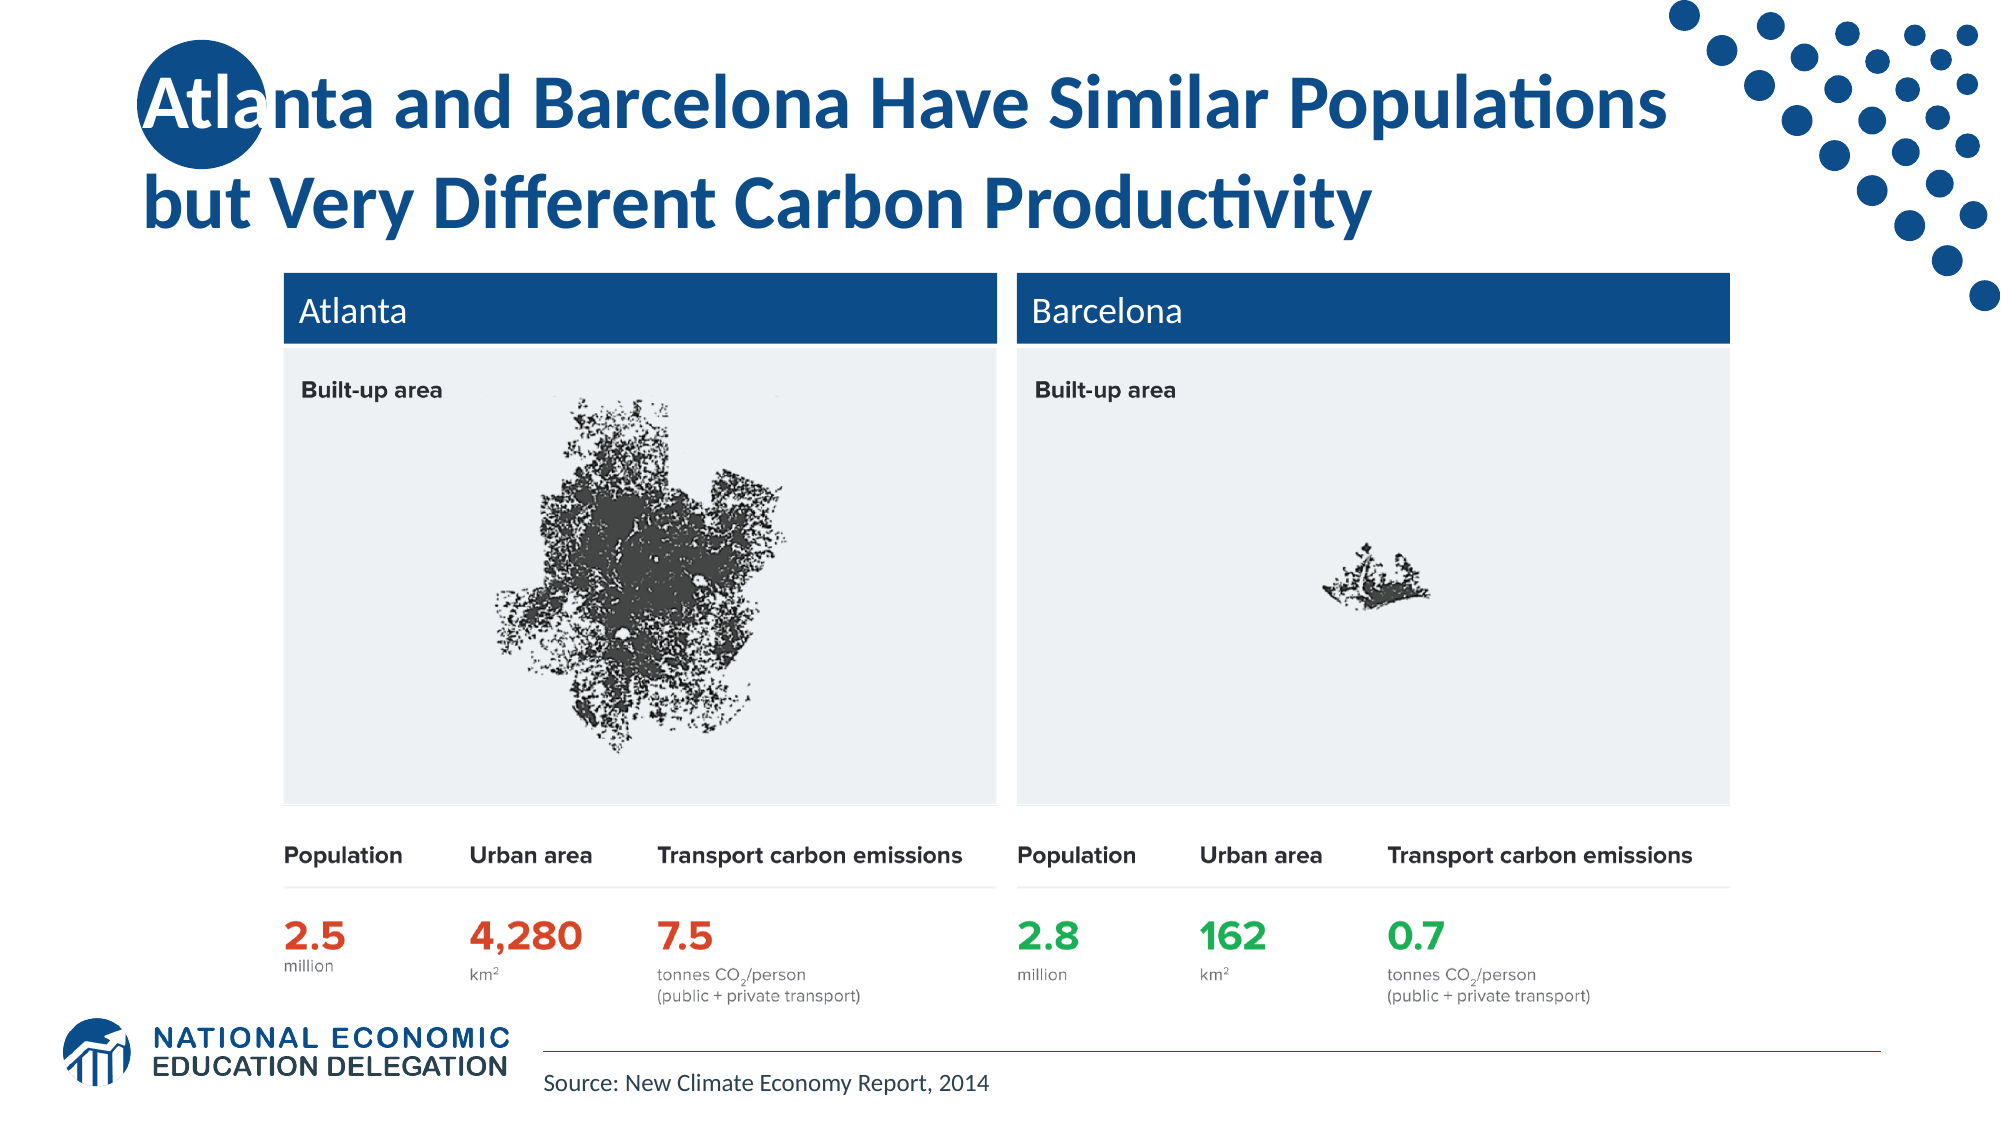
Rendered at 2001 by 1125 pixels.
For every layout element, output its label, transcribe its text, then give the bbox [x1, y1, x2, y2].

title Atlanta and Barcelona Have Similar Populations but Very Different Carbon Productivity [127, 35, 1853, 253]
text_box Source: New Climate Economy Report, 2014 [528, 1058, 1232, 1104]
picture [55, 289, 1766, 1091]
text_box Barcelona [1016, 272, 1731, 289]
text_box Atlanta [283, 272, 998, 289]
